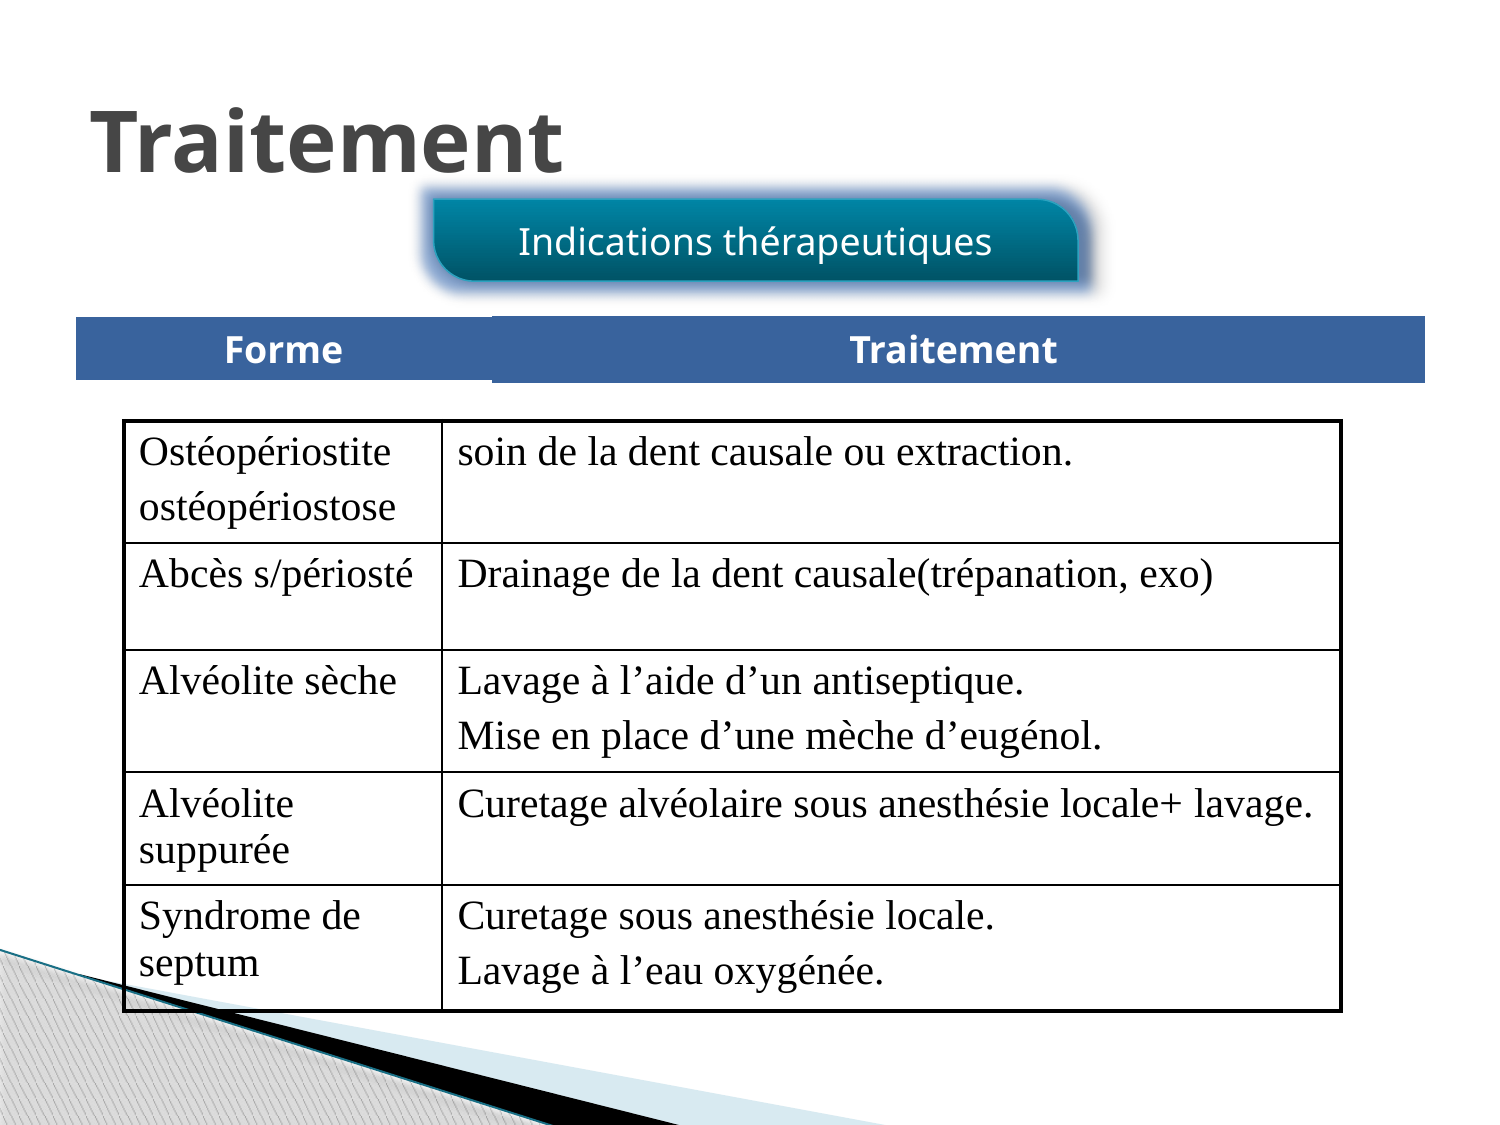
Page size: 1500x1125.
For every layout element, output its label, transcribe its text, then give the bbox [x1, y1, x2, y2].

table_cell Syndrome de septum [126, 886, 441, 1009]
table_cell Alvéolite sèche [126, 651, 441, 771]
table_cell Alvéolite suppurée [126, 773, 441, 884]
table_cell Lavage à l’aide d’un antiseptique. Mise en place d’une mèche d’eugénol. [443, 651, 1339, 771]
table_cell Drainage de la dent causale(trépanation, exo) [443, 544, 1339, 649]
title Traitement [75, 45, 1425, 233]
table_cell Curetage alvéolaire sous anesthésie locale+ lavage. [443, 773, 1339, 884]
table_cell Abcès s/périosté [126, 544, 441, 649]
table_header soin de la dent causale ou extraction. [443, 423, 1339, 542]
table_header Forme [76, 317, 492, 380]
table_header Traitement [492, 316, 1425, 383]
table_cell Curetage sous anesthésie locale. Lavage à l’eau oxygénée. [443, 886, 1339, 1009]
text_box Indications thérapeutiques [432, 198, 1079, 282]
table_header Ostéopériostite ostéopériostose [126, 423, 441, 542]
